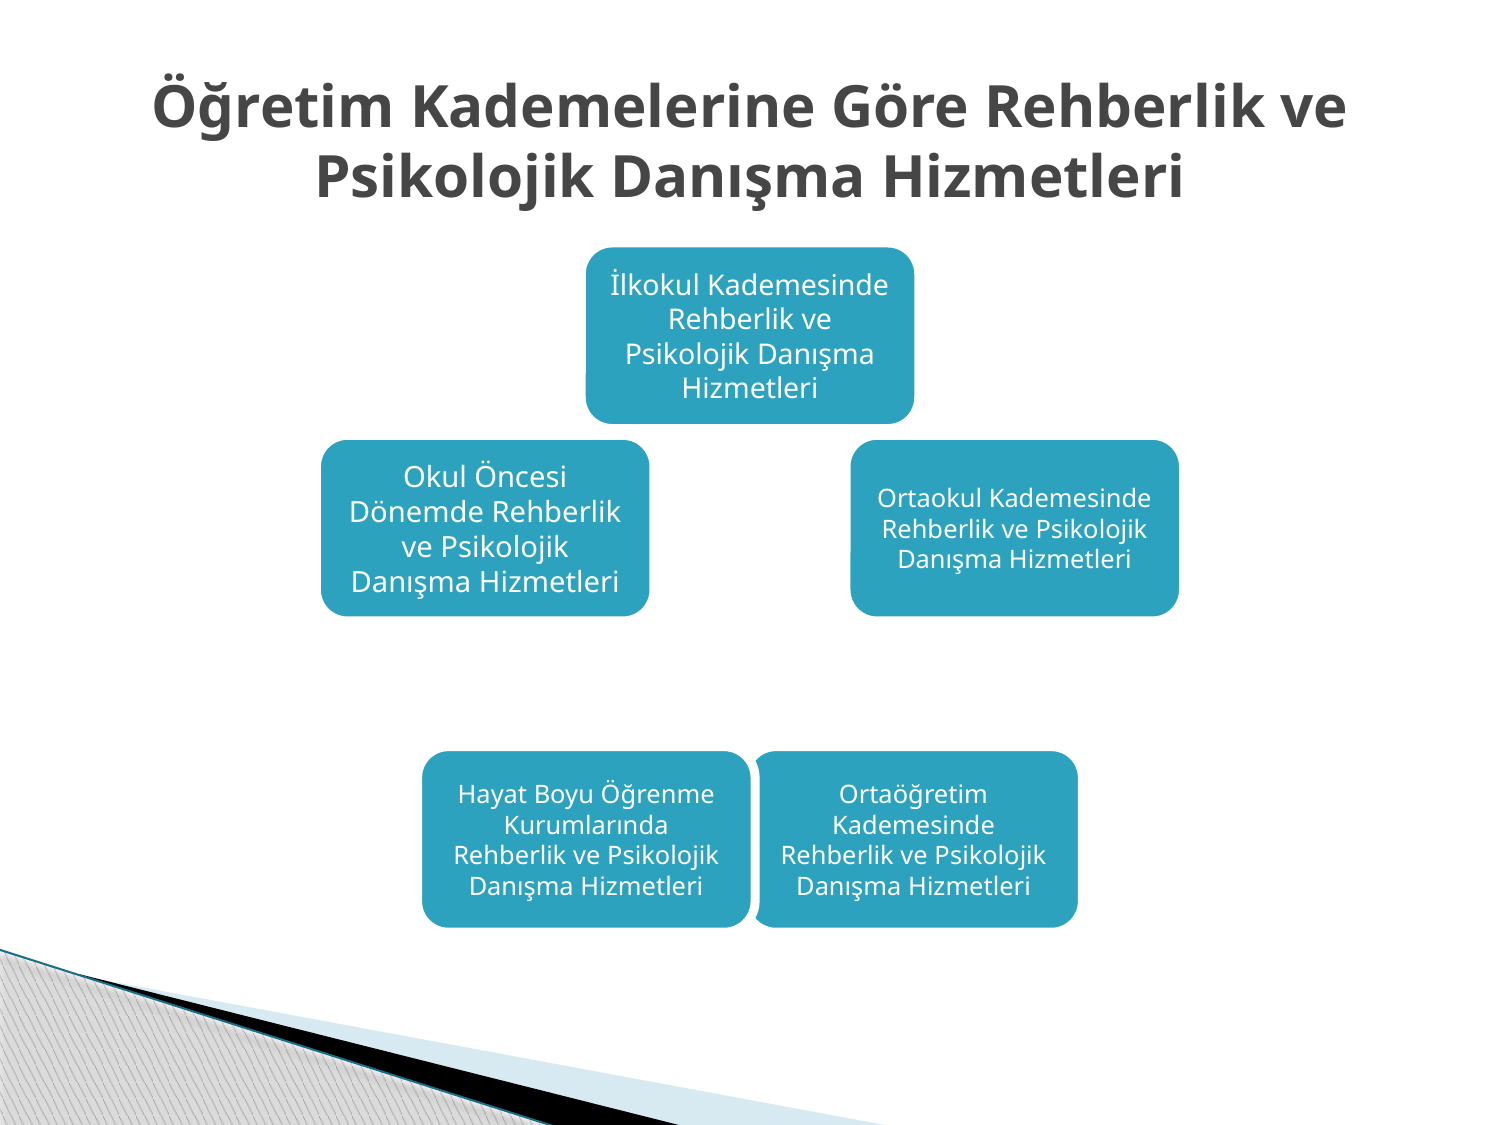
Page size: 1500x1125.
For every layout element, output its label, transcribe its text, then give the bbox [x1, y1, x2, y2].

title Öğretim Kademelerine Göre Rehberlik ve Psikolojik Danışma Hizmetleri [75, 45, 1425, 233]
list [74, 242, 1426, 986]
